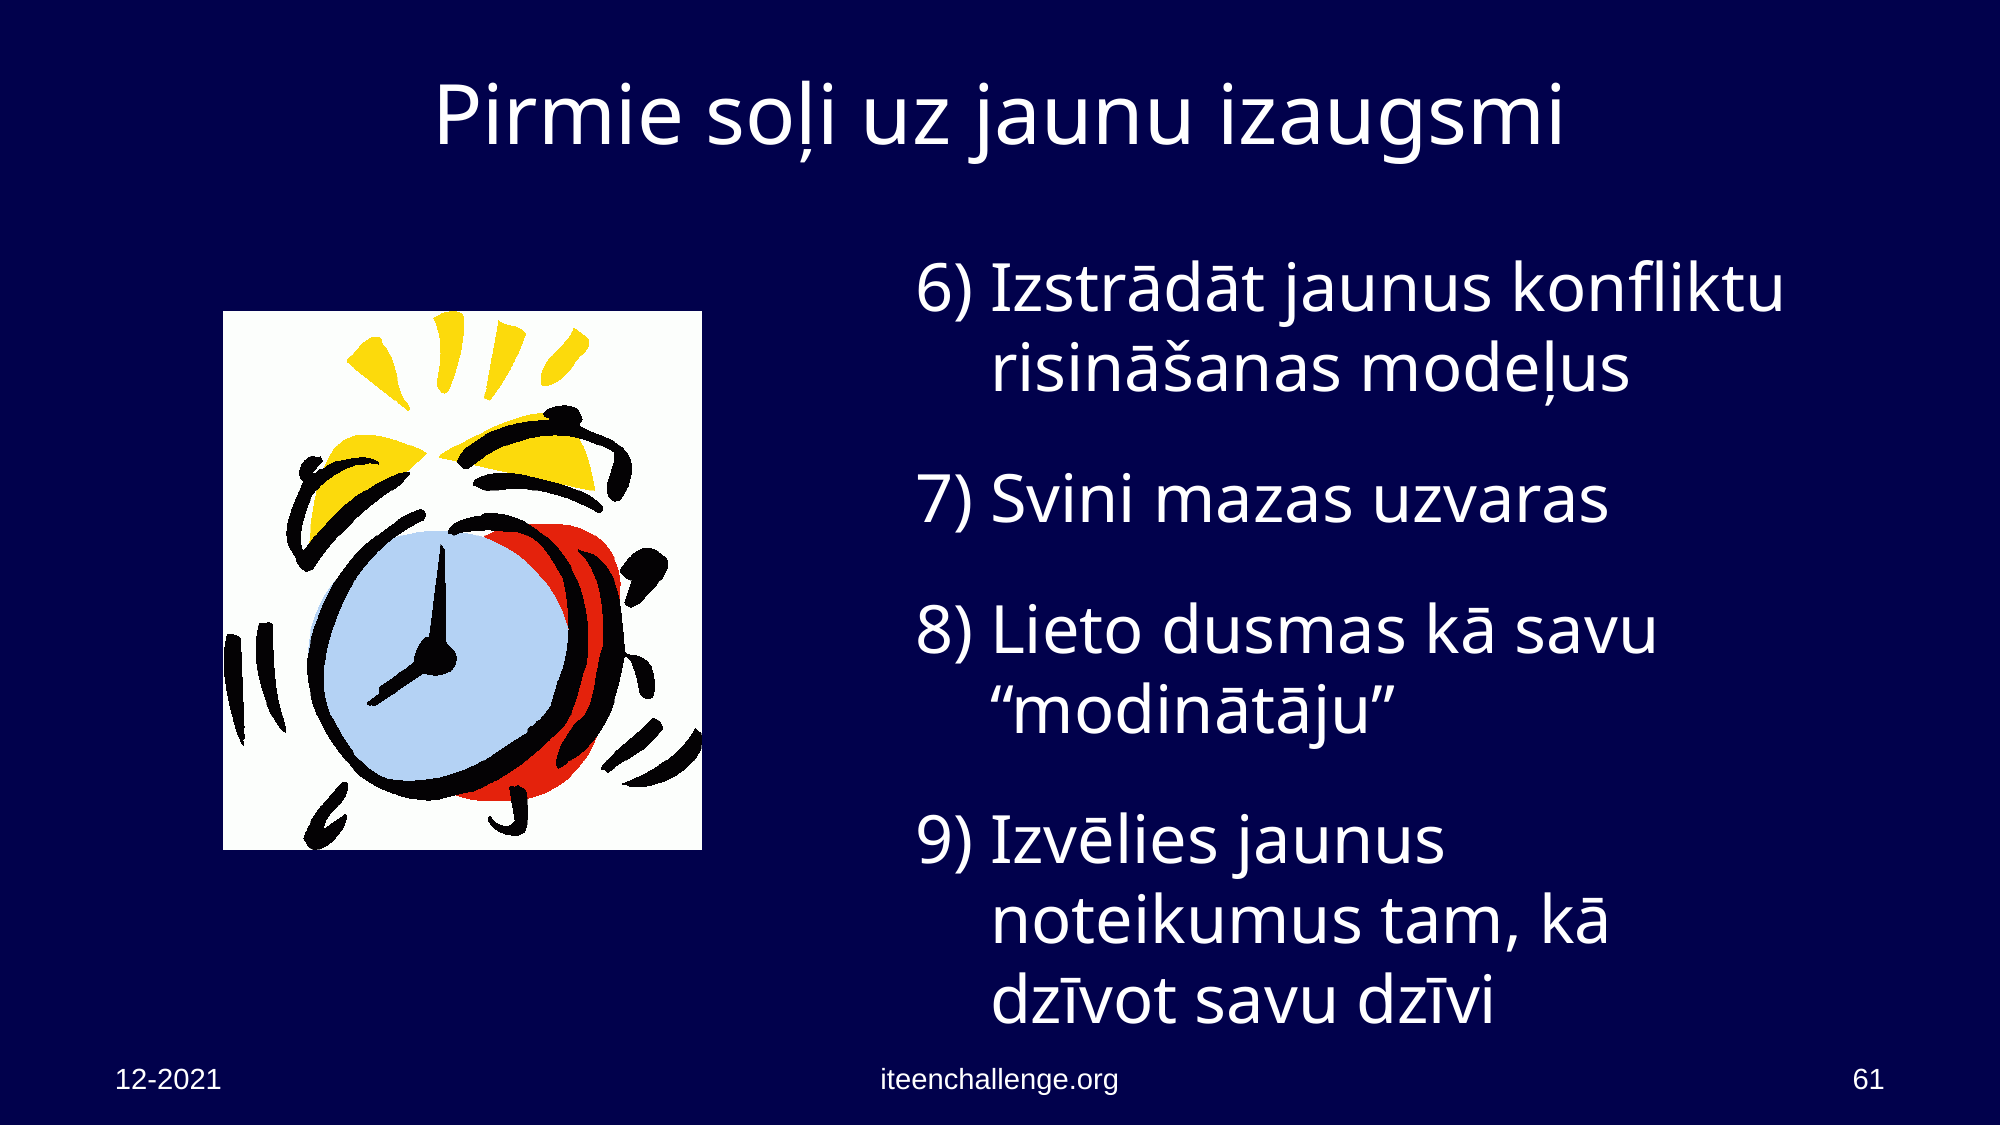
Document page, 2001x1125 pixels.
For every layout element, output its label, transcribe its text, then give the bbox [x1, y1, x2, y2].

slide_number 61 [1433, 1024, 1900, 1103]
slide_number 12-2021 [99, 1024, 567, 1103]
list Izstrādāt jaunus konfliktu risināšanas modeļus Svini mazas uzvaras Lieto dusmas kā savu “modinātāju” Izvēlies jaunus noteikumus tam, kā dzīvot savu dzīvi [825, 237, 1813, 988]
title Pirmie soļi uz jaunu izaugsmi [99, 47, 1900, 275]
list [223, 311, 702, 850]
footer iteenchallenge.org [683, 1024, 1317, 1103]
